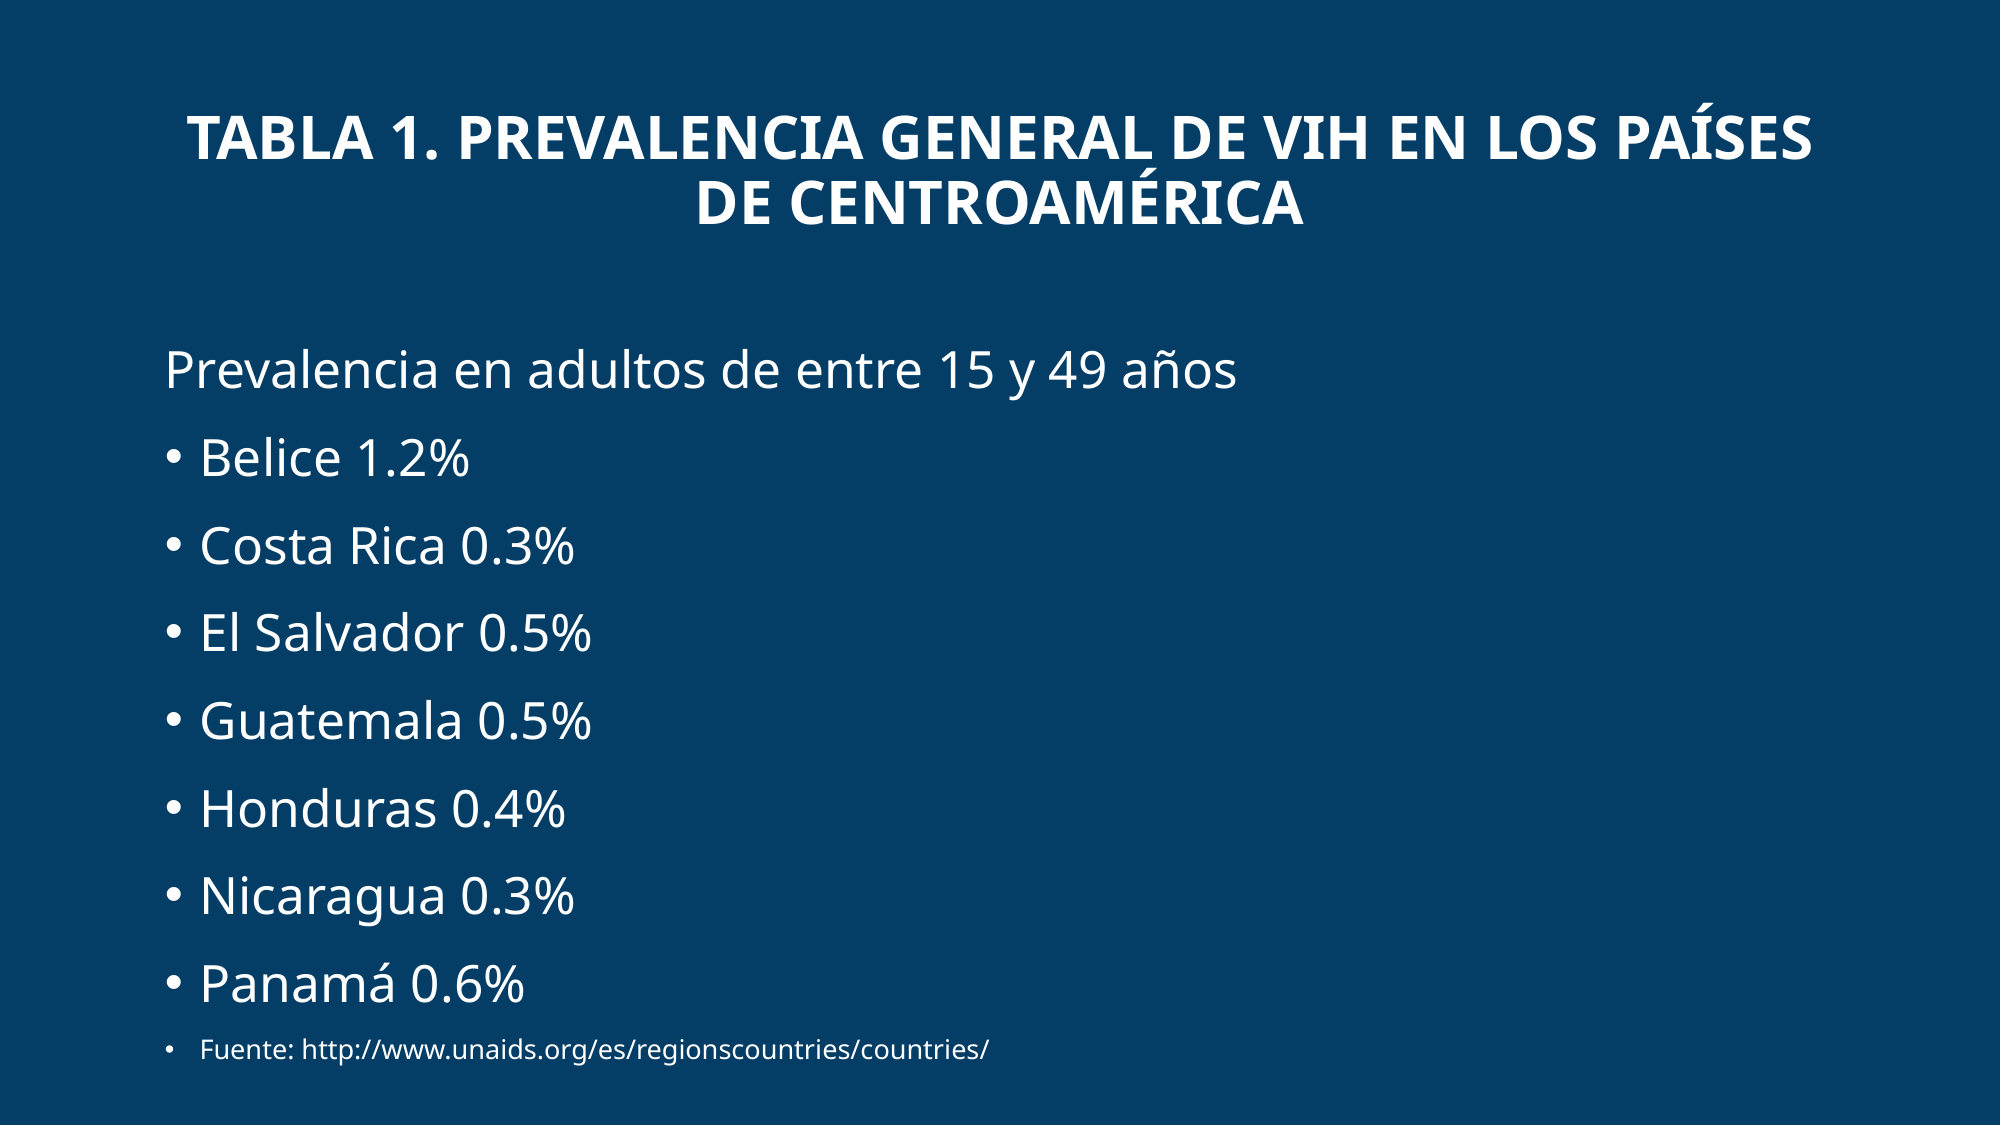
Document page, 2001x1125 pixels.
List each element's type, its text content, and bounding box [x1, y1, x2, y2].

list Prevalencia en adultos de entre 15 y 49 años Belice 1.2% Costa Rica 0.3% El Salvador 0.5% Guatemala 0.5% Honduras 0.4% Nicaragua 0.3% Panamá 0.6% Fuente: http://www.unaids.org/es/regionscountries/countries/ [149, 317, 1849, 1077]
title Tabla 1. Prevalencia general de VIH en los países de Centroamérica [149, 99, 1849, 317]
